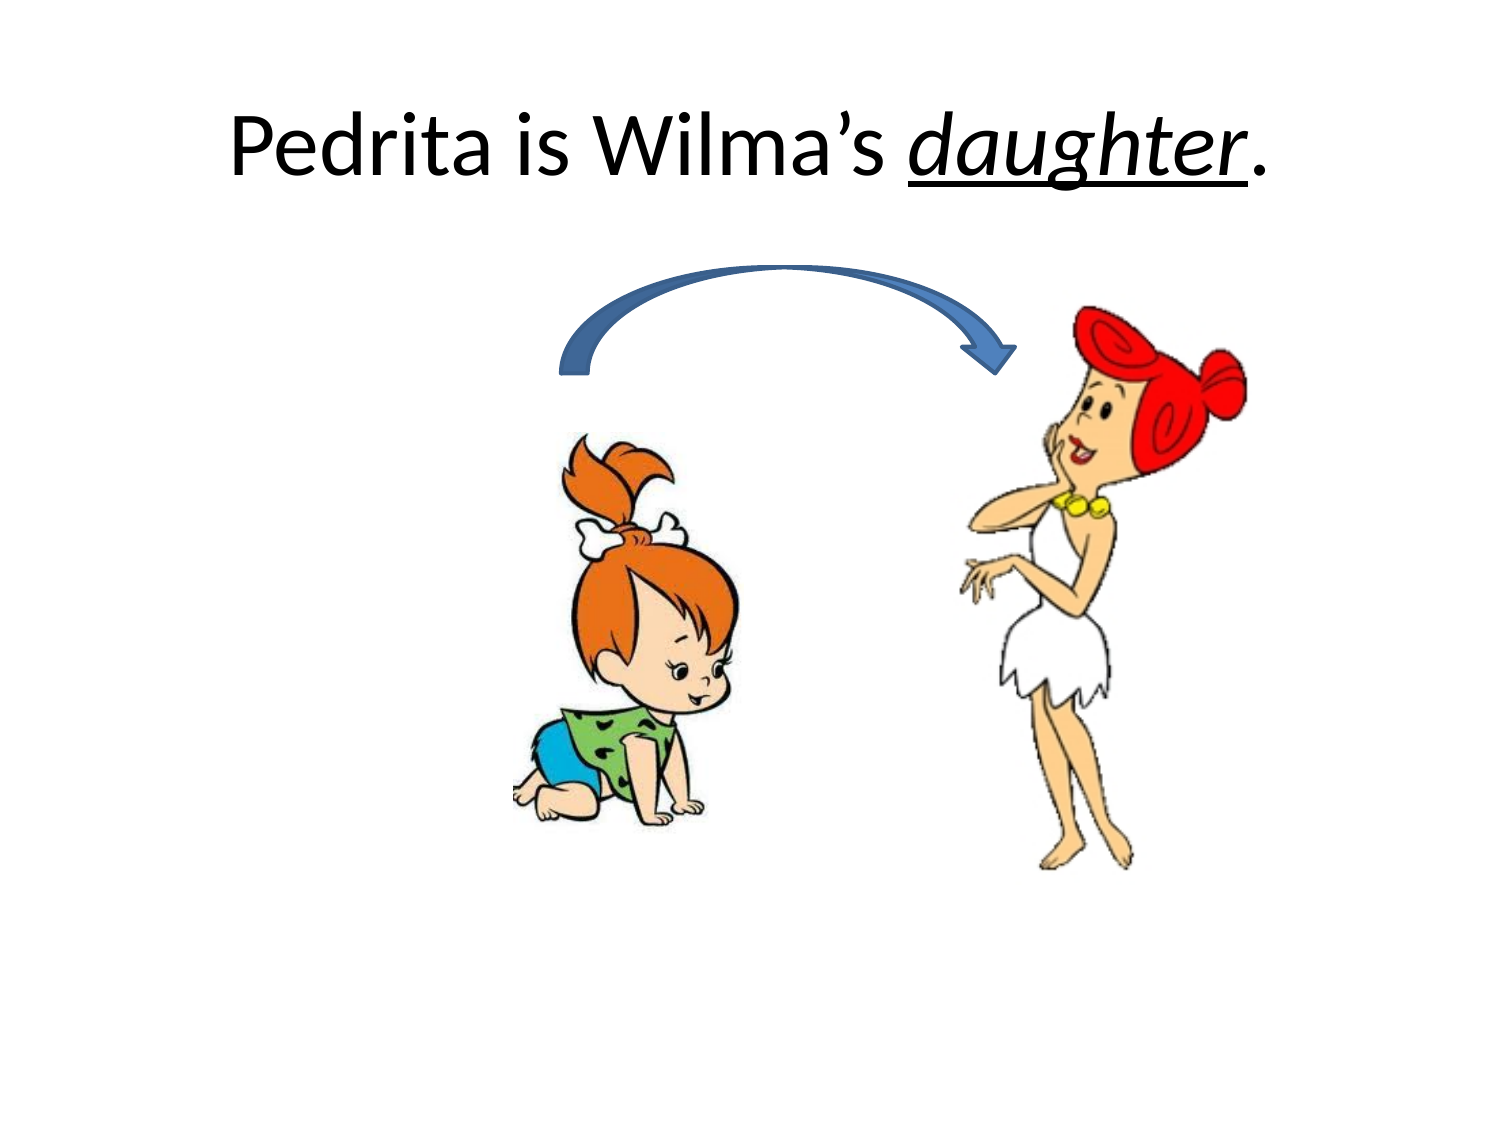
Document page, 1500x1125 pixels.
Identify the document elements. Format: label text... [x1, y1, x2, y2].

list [950, 290, 1260, 885]
picture [513, 432, 744, 835]
title Pedrita is Wilma’s daughter. [75, 45, 1425, 233]
text_box [558, 265, 945, 376]
